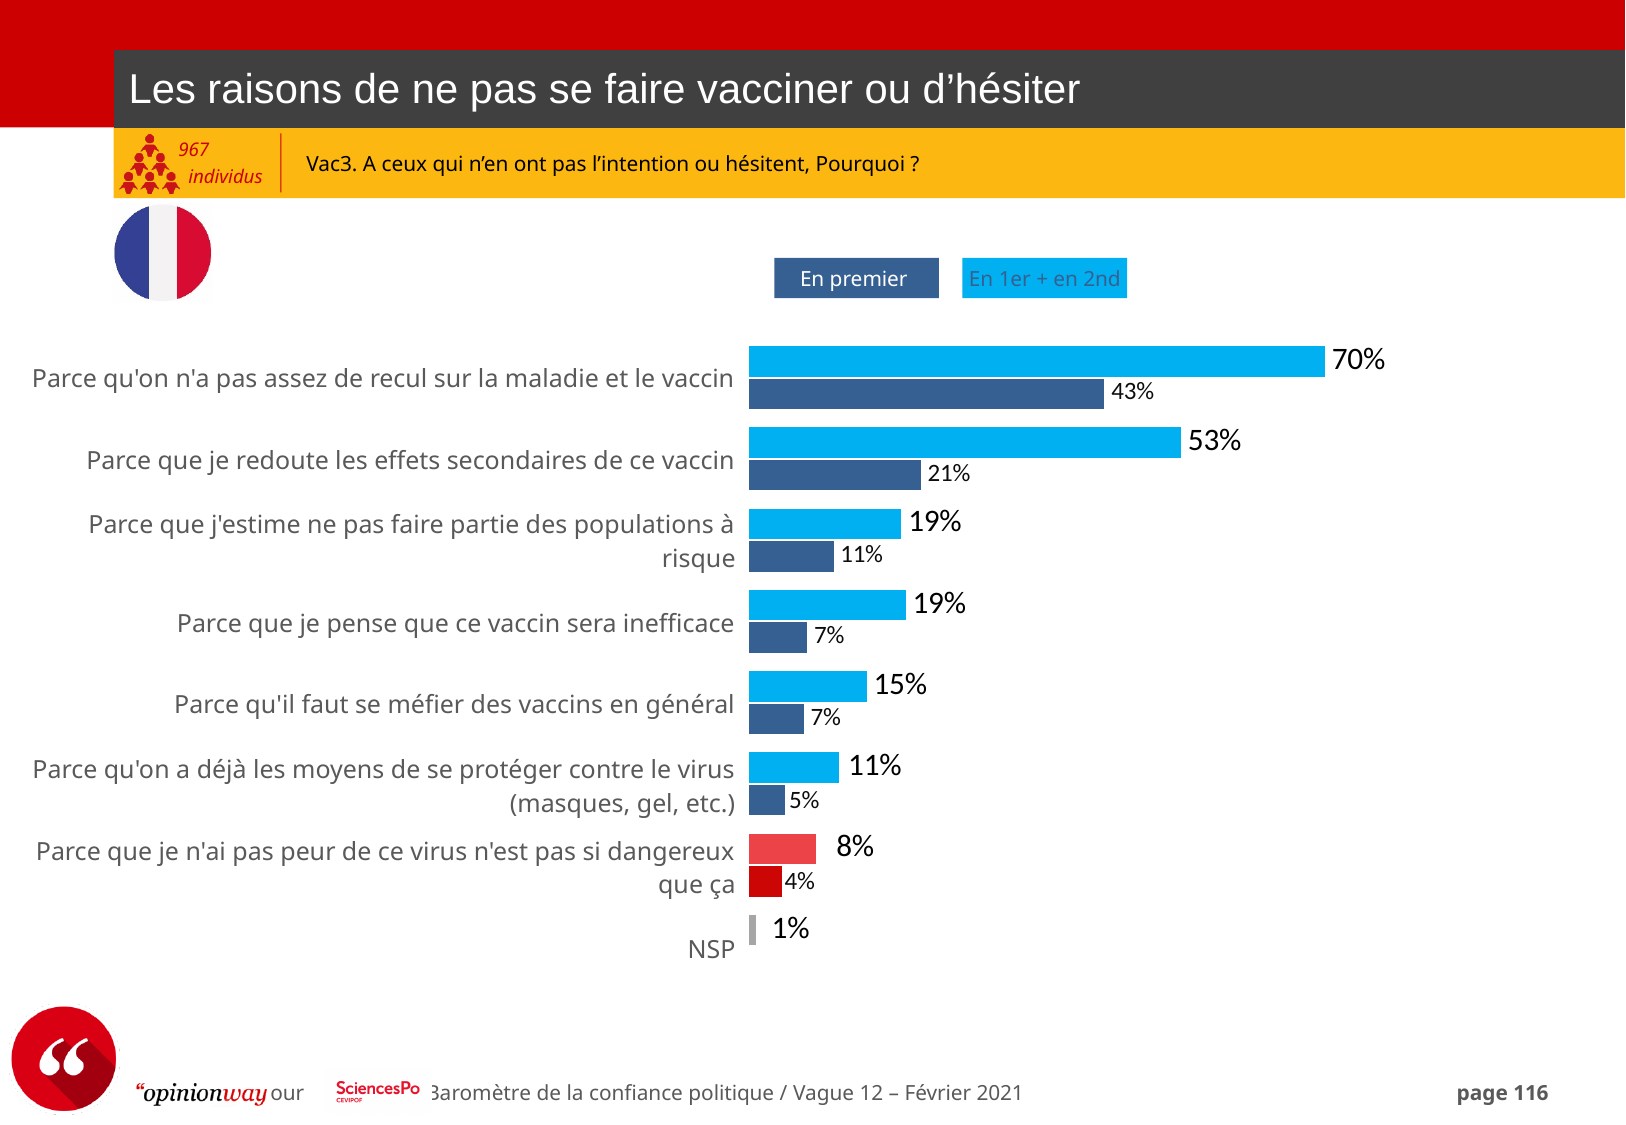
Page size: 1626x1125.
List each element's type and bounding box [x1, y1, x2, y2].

chart [688, 252, 1494, 1006]
table_header [29, 337, 688, 418]
picture [324, 1068, 432, 1115]
text_box [291, 128, 1602, 197]
picture [7, 1002, 271, 1115]
table_cell [29, 418, 688, 989]
picture [111, 202, 213, 303]
text_box [181, 138, 280, 187]
table_header [114, 50, 1625, 128]
picture [119, 134, 181, 194]
